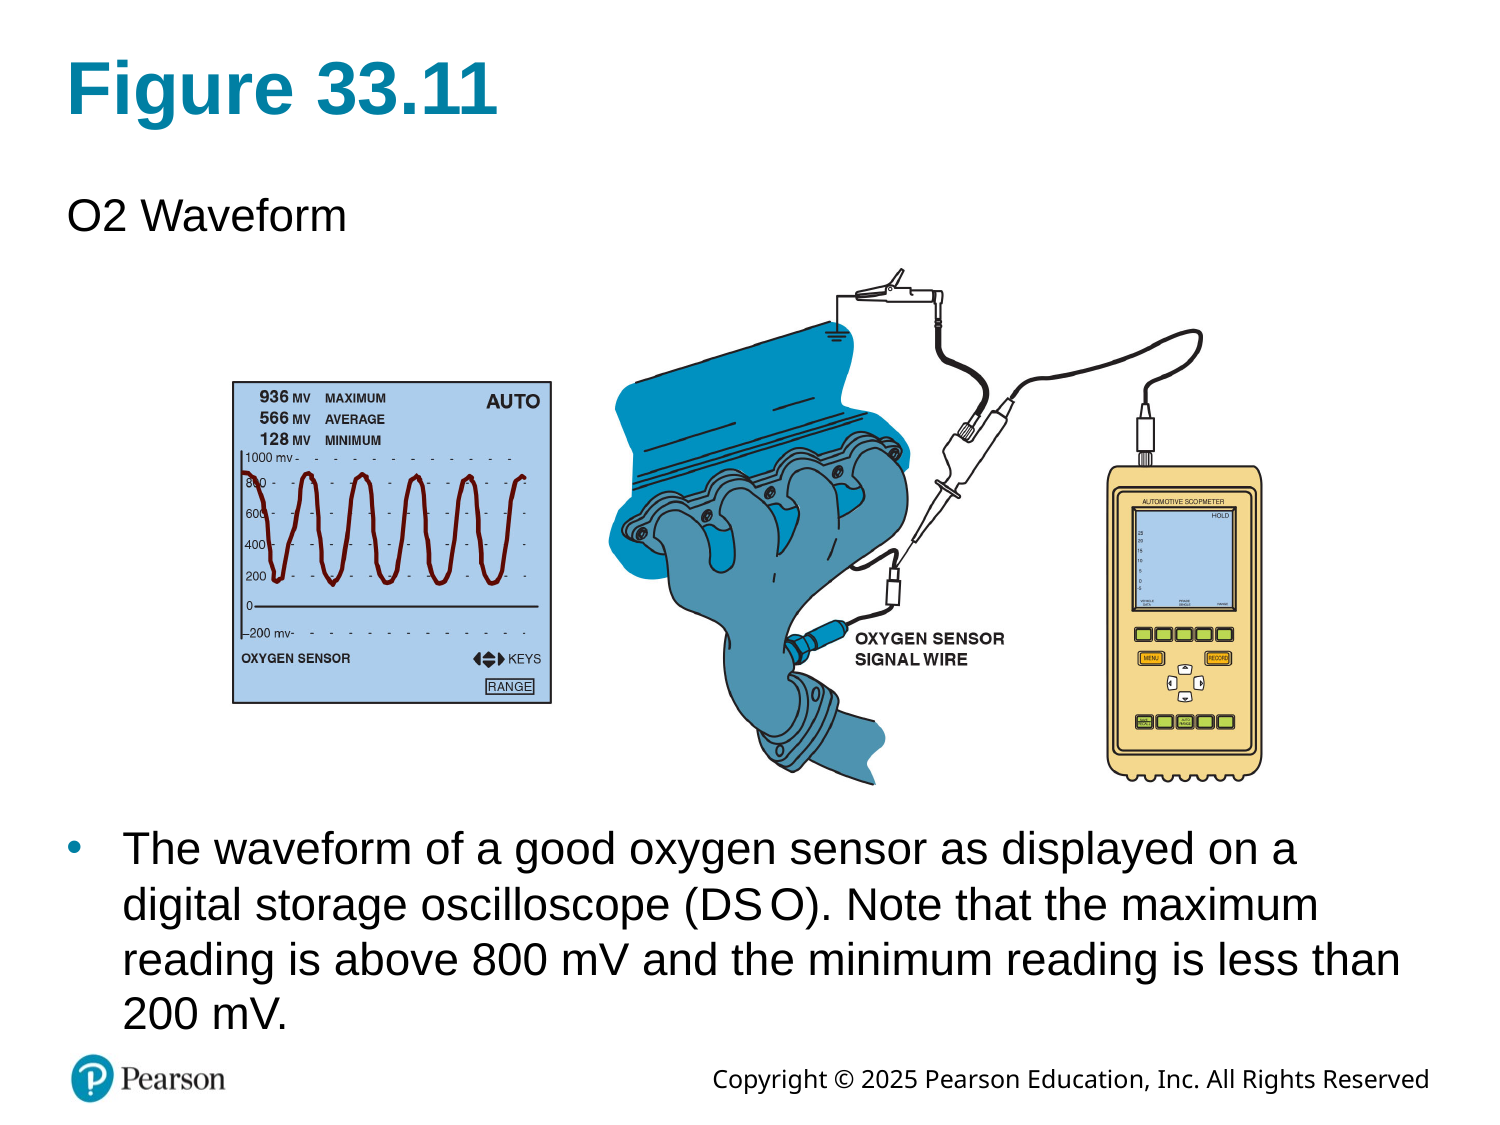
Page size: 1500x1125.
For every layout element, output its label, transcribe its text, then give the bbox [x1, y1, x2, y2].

list The waveform of a good oxygen sensor as displayed on a digital storage oscilloscope (D S O). Note that the maximum reading is above 800 mV and the minimum reading is less than 200 mV. [66, 607, 1430, 1125]
list O2 Waveform [66, 0, 356, 535]
picture [229, 265, 1266, 788]
title Figure 33.11 [356, 0, 1430, 182]
